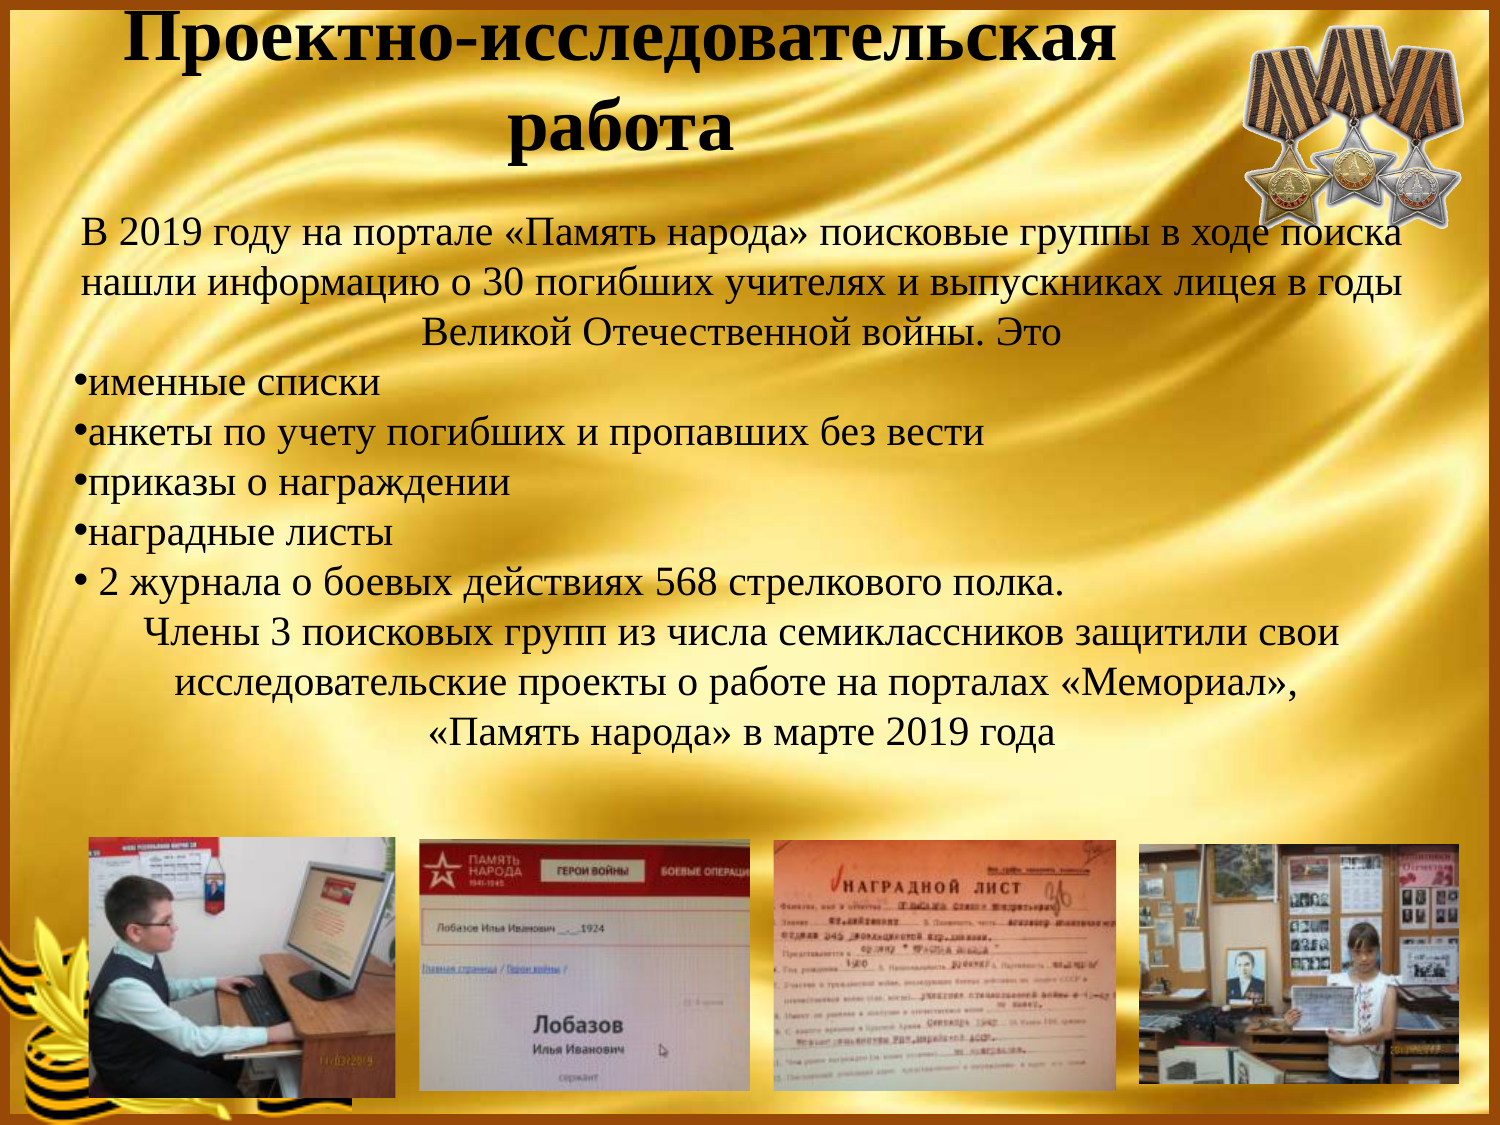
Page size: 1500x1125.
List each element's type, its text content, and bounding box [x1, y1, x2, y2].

title Проектно-исследовательская работа [23, 23, 1219, 173]
list В 2019 году на портале «Память народа» поисковые группы в ходе поиска нашли информацию о 30 погибших учителях и выпускниках лицея в годы Великой Отечественной войны. Это именные списки анкеты по учету погибших и пропавших без вести приказы о награждении наградные листы 2 журнала о боевых действиях 568 стрелкового полка. Члены 3 поисковых групп из числа семиклассников защитили свои исследовательские проекты о работе на порталах «Мемориал», «Память народа» в марте 2019 года [58, 196, 1425, 775]
picture [0, 10, 1489, 1125]
